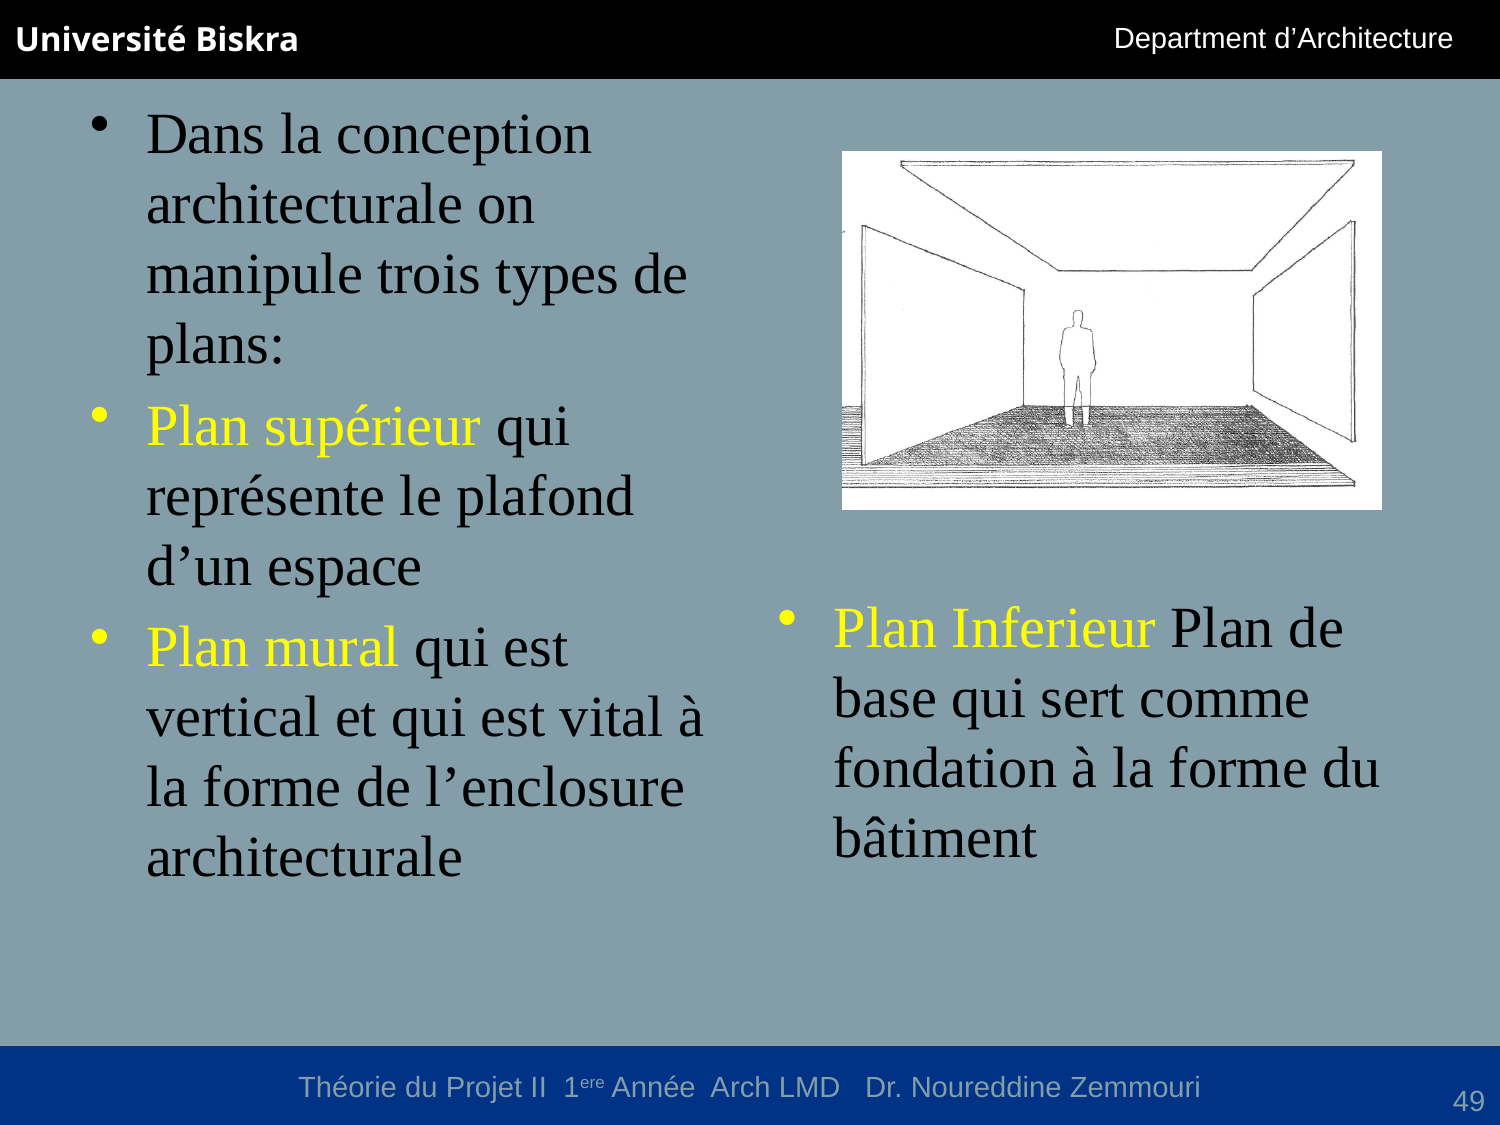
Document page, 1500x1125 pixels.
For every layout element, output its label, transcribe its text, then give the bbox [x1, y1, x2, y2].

list Plan Inferieur Plan de base qui sert comme fondation à la forme du bâtiment [762, 581, 1425, 1005]
list Dans la conception architecturale on manipule trois types de plans: Plan supérieur qui représente le plafond d’un espace Plan mural qui est vertical et qui est vital à la forme de l’enclosure architecturale [75, 87, 738, 1005]
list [842, 150, 1382, 511]
